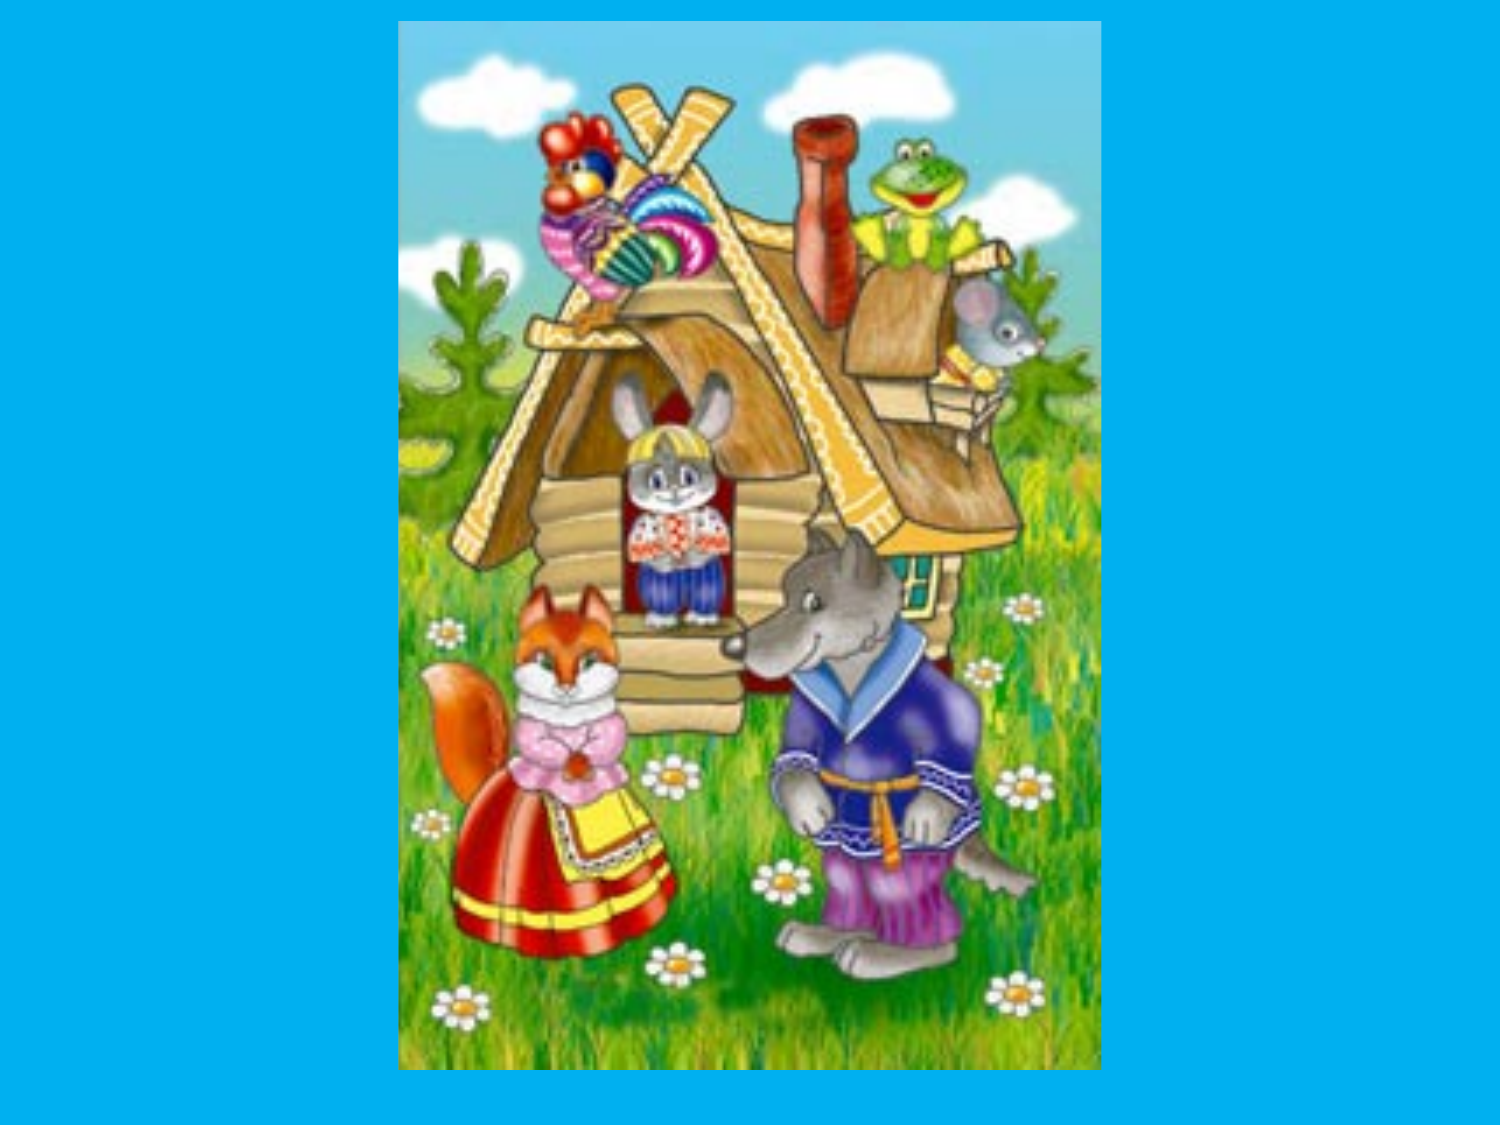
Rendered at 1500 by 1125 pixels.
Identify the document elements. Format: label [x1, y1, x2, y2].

picture [399, 22, 1101, 1069]
